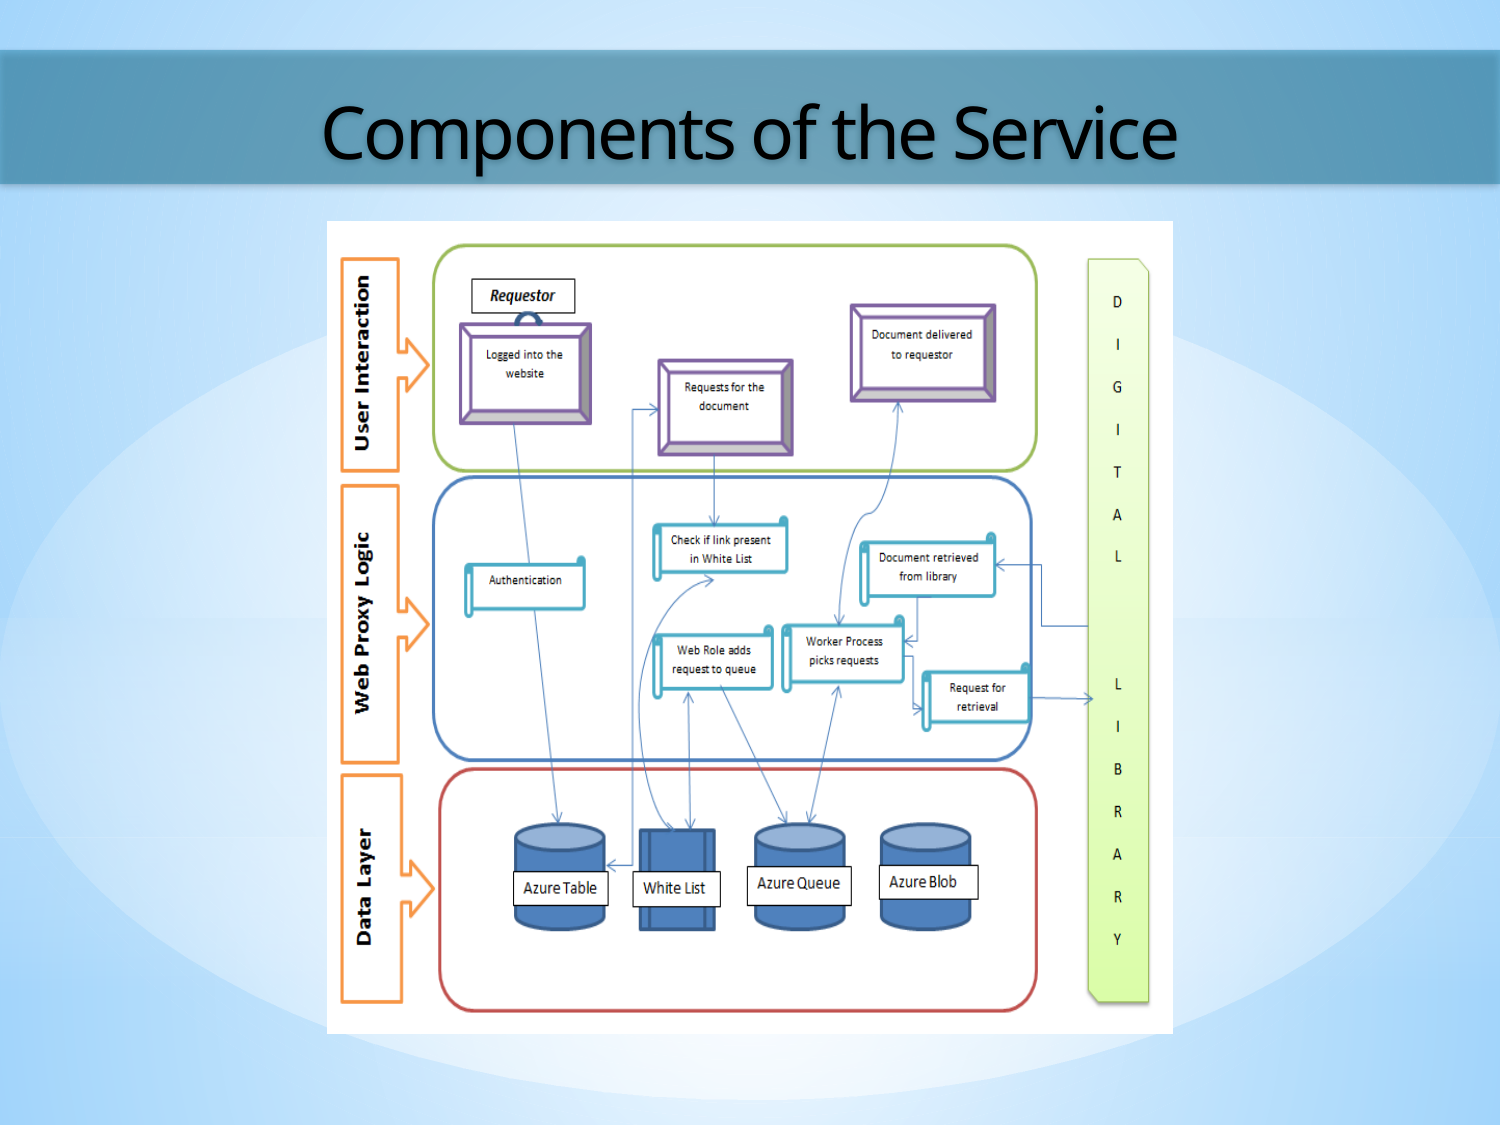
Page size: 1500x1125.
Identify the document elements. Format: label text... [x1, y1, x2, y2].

text_box Components of the Service [0, 49, 1500, 185]
picture [327, 221, 1174, 1034]
